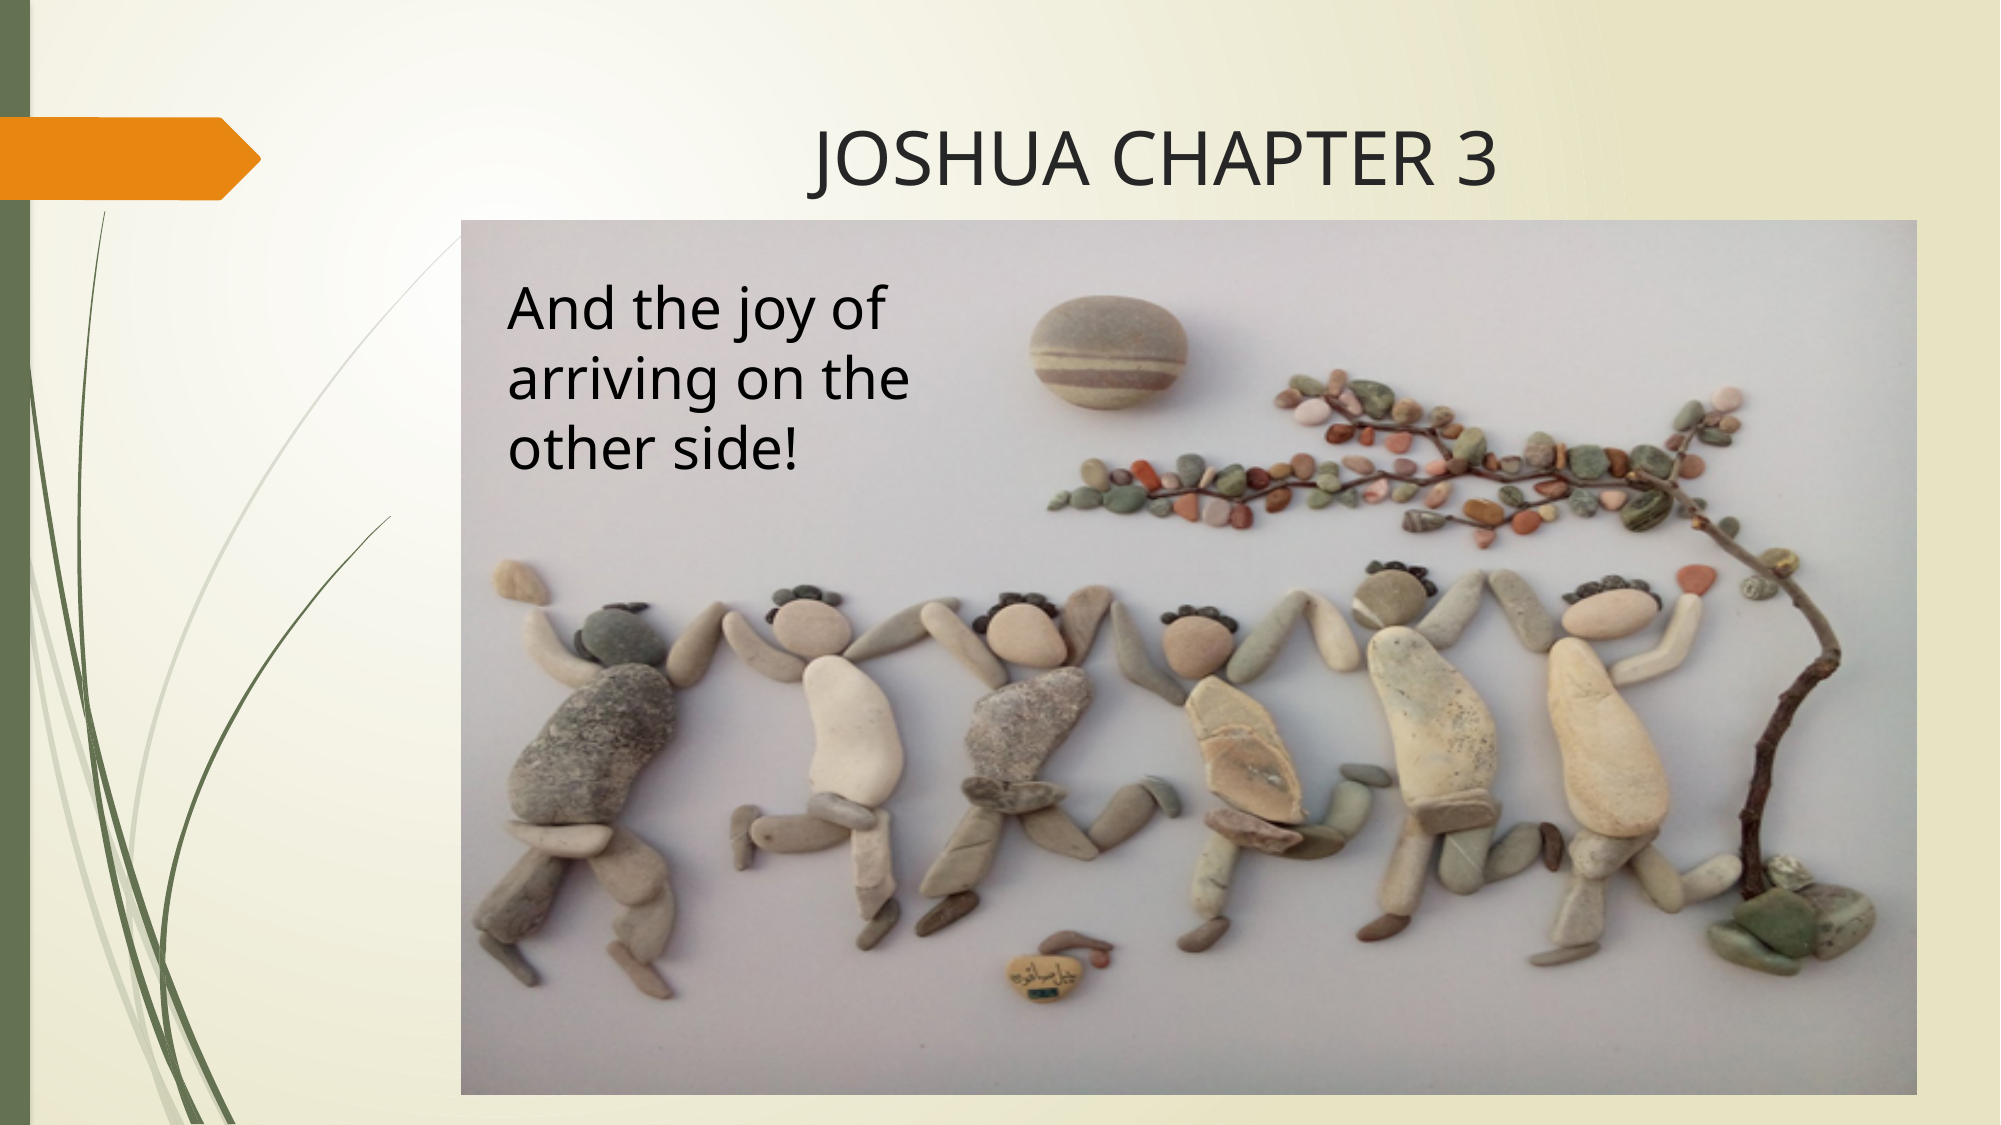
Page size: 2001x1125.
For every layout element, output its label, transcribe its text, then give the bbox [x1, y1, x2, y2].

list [461, 220, 1918, 1095]
title JOSHUA CHAPTER 3 [425, 102, 1888, 313]
